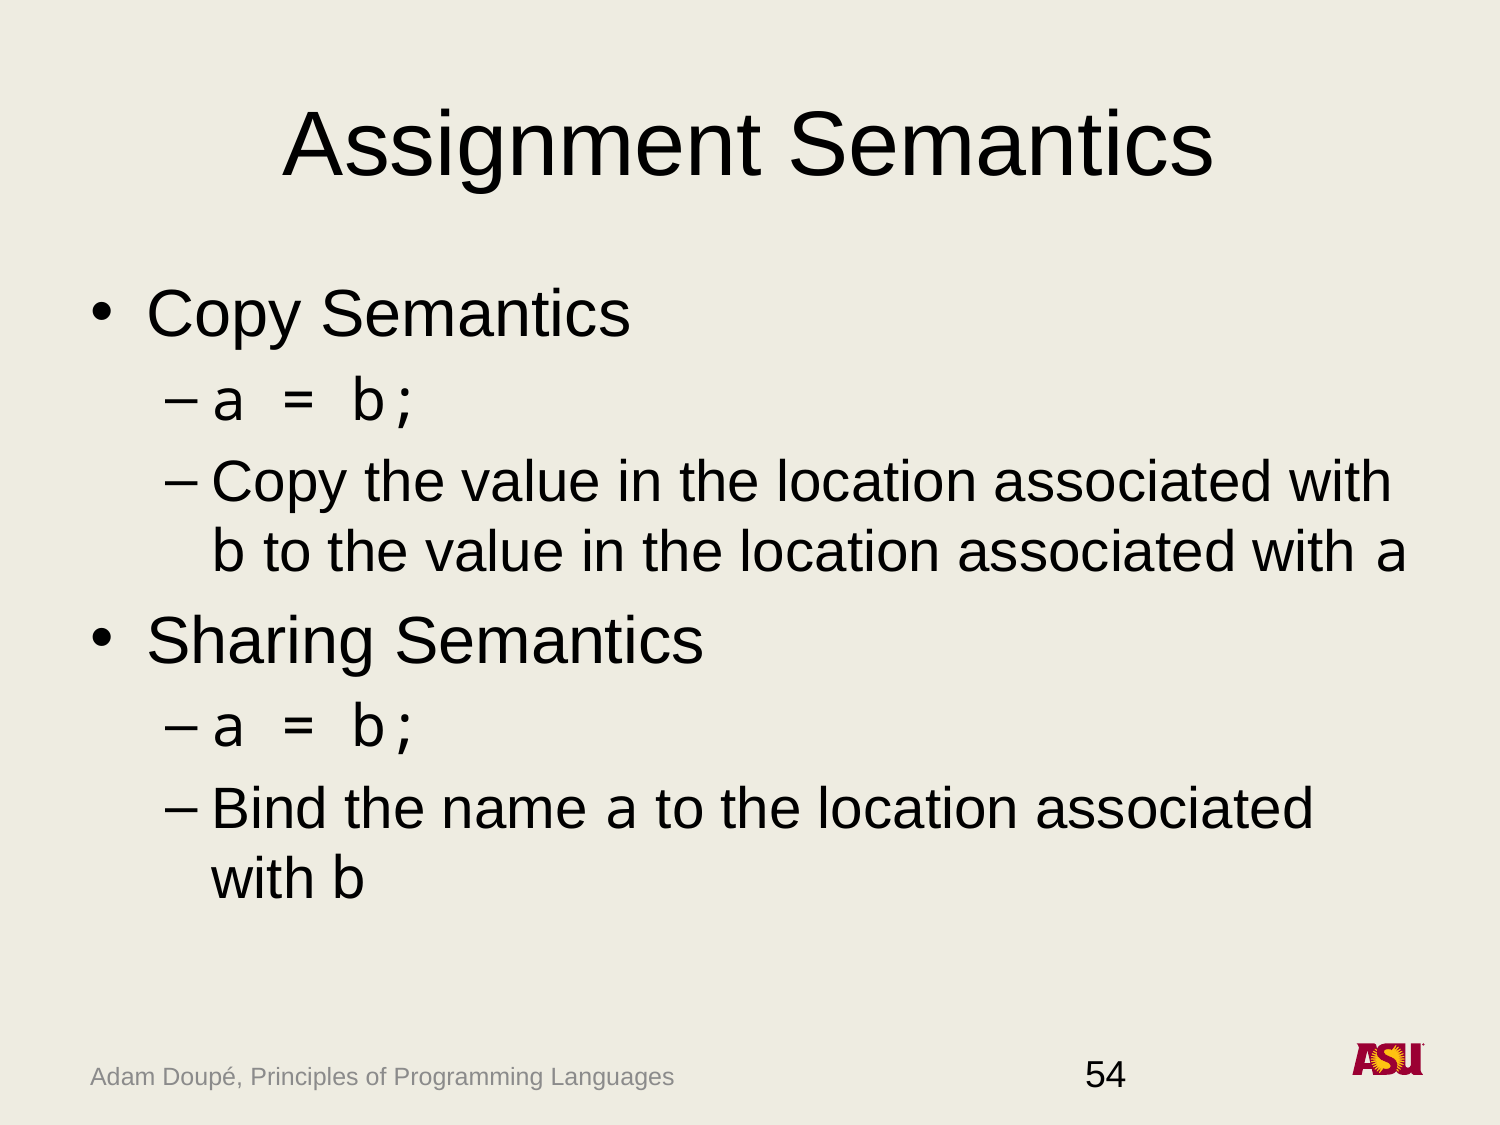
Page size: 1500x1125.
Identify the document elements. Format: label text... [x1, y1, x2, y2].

list Copy Semantics a = b; Copy the value in the location associated with b to the value in the location associated with a Sharing Semantics a = b; Bind the name a to the location associated with b [75, 262, 1425, 1005]
slide_number 54 [1070, 1042, 1421, 1103]
title Assignment Semantics [75, 45, 1425, 233]
